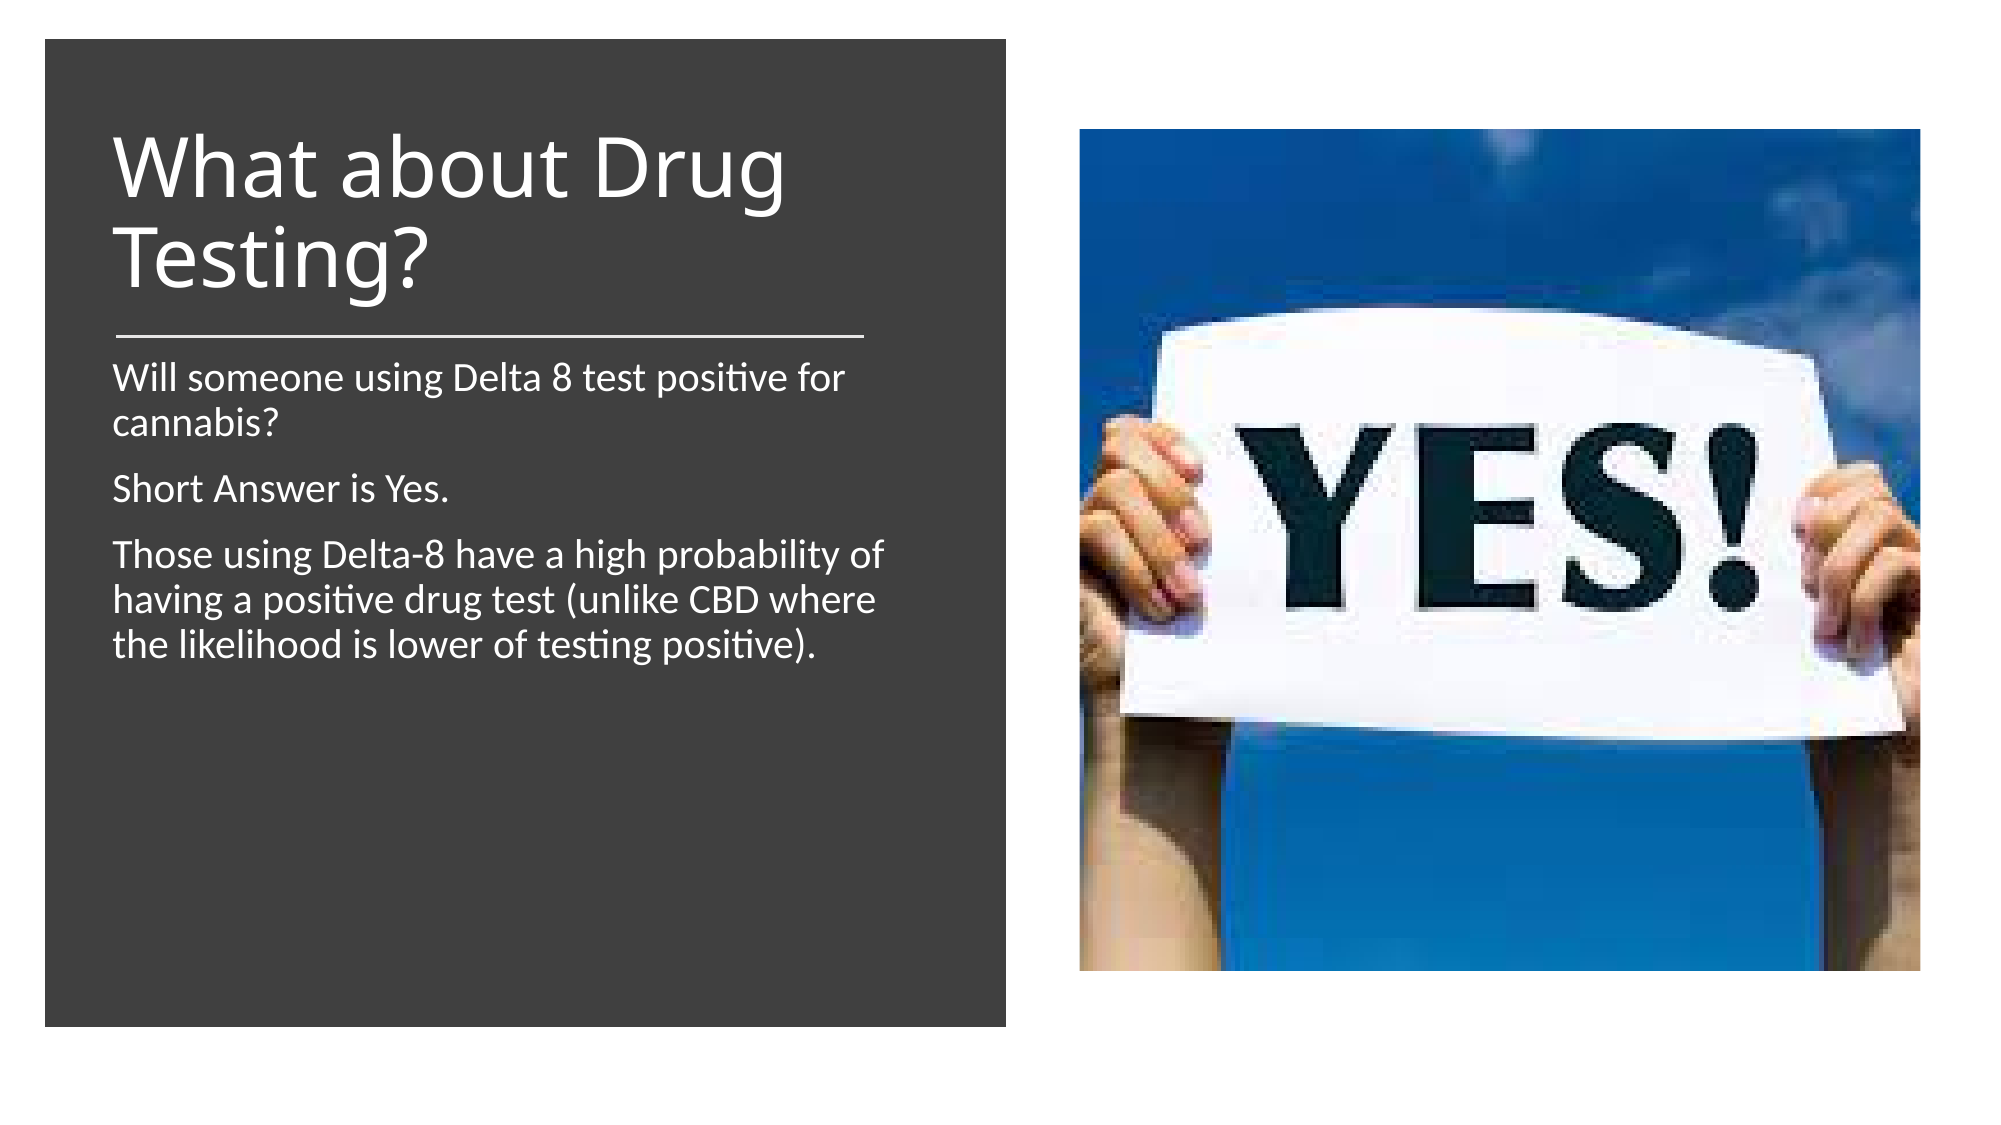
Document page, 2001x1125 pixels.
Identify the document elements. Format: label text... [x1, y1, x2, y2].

picture [1079, 129, 1921, 971]
list Will someone using Delta 8 test positive for cannabis? Short Answer is Yes. Those using Delta-8 have a high probability of having a positive drug test (unlike CBD where the likelihood is lower of testing positive). [97, 348, 957, 967]
text_box [54, 49, 997, 1018]
title What about Drug Testing? [97, 105, 957, 326]
